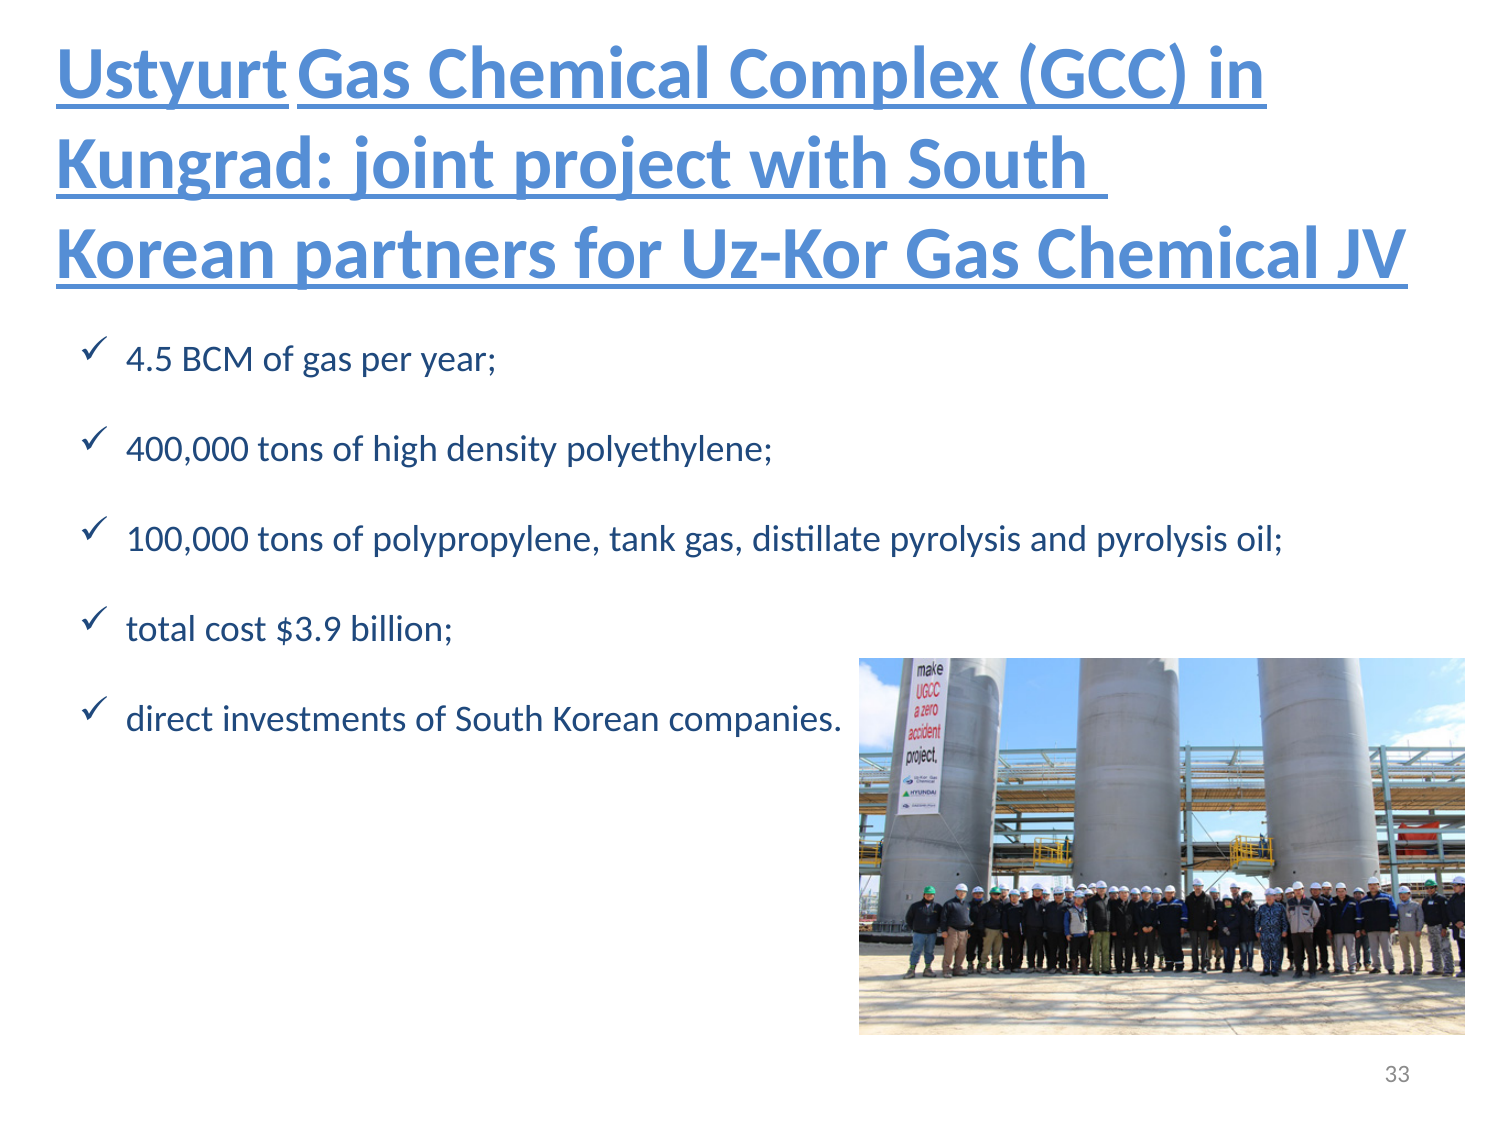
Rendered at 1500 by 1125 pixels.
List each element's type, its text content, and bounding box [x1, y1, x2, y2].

slide_number 33 [1074, 1043, 1425, 1103]
picture [859, 658, 1465, 1036]
text_box 4.5 BCM of gas per year; 400,000 tons of high density polyethylene; 100,000 tons of polypropylene, tank gas, distillate pyrolysis and pyrolysis oil; total cost $3.9 billion; direct investments of South Korean companies. [64, 326, 1299, 746]
text_box Ustyurt Gas Chemical Complex (GCC) in Kungrad: joint project with South Korean partners for Uz-Kor Gas Chemical JV [41, 16, 1500, 347]
